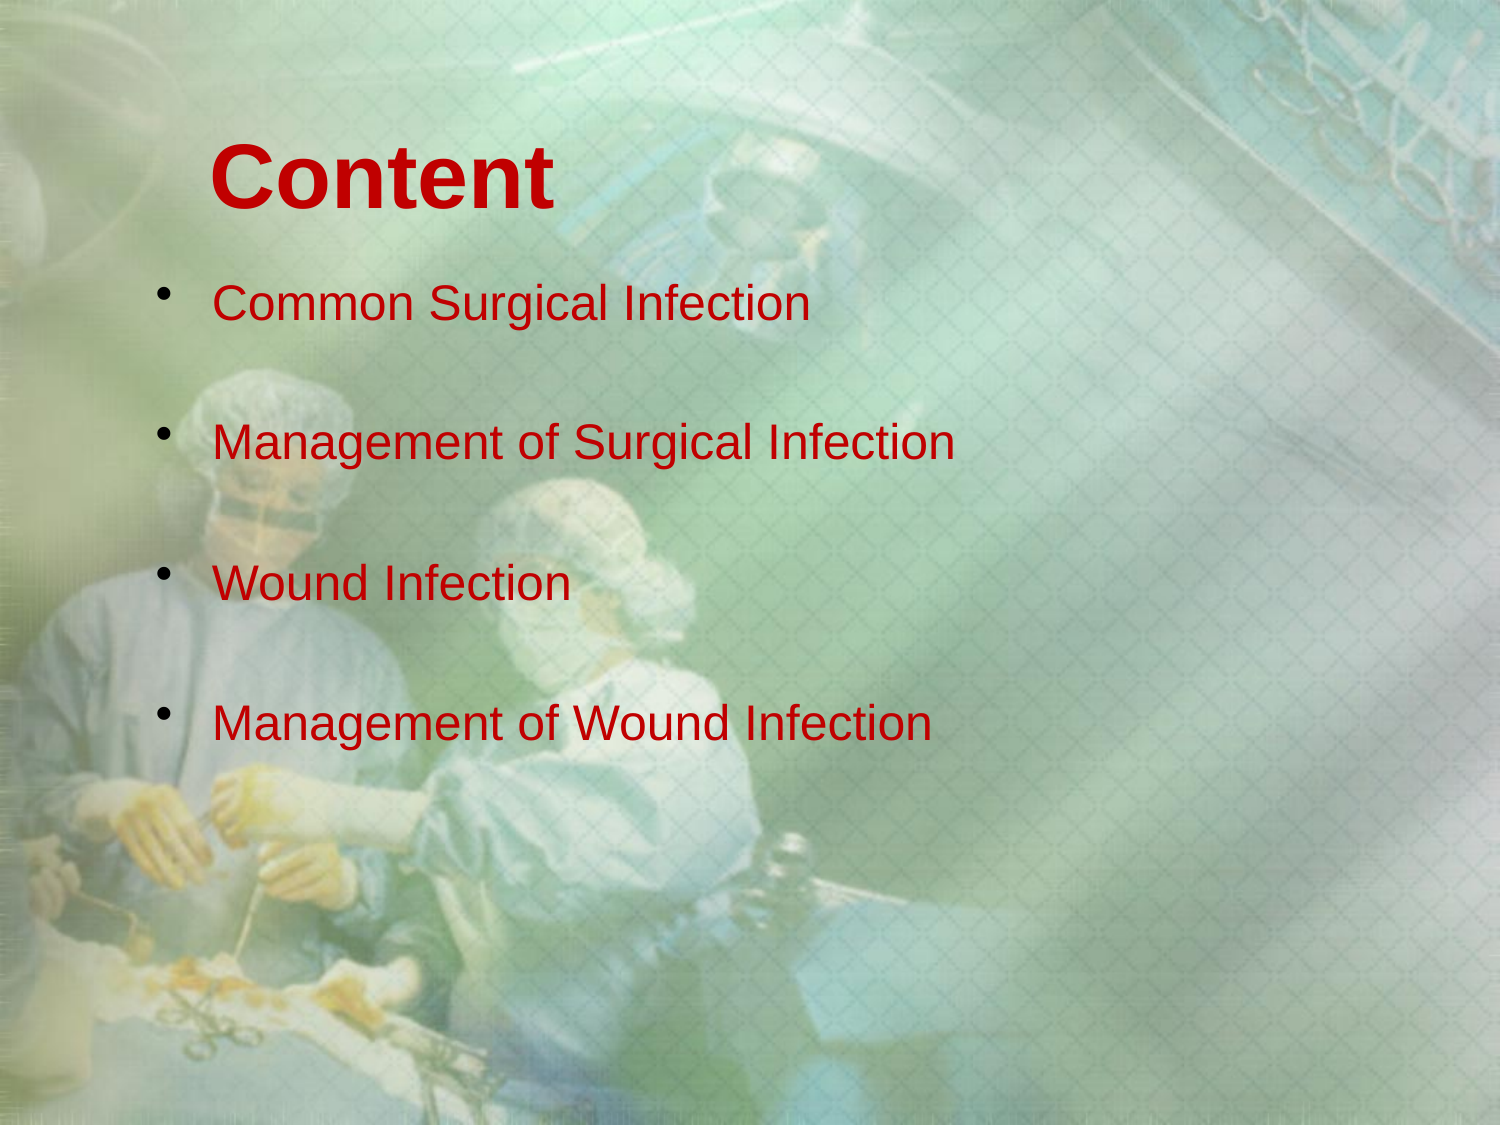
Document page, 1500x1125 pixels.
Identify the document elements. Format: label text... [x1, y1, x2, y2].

list Common Surgical Infection Management of Surgical Infection Wound Infection Management of Wound Infection [140, 262, 1480, 916]
title Content [175, 46, 1213, 235]
picture [0, 0, 1500, 1125]
